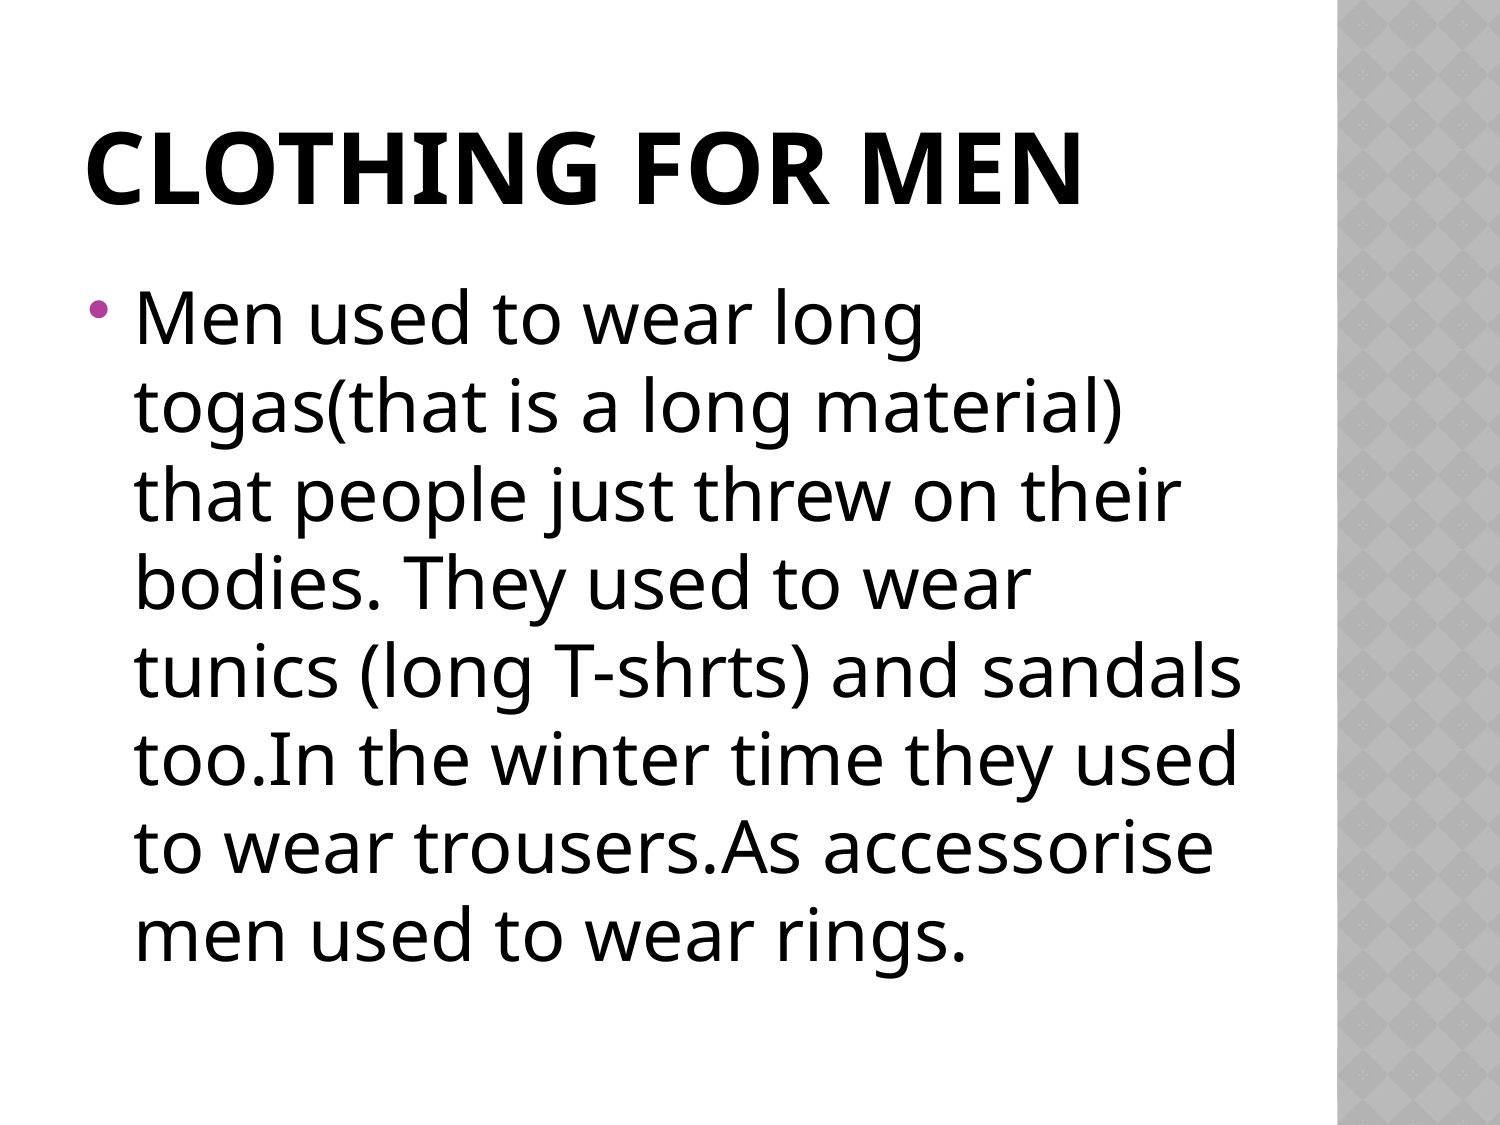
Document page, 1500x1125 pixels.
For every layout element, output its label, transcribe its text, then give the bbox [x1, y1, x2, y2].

title Clothing for mEn [75, 37, 1263, 225]
list Men used to wear long togas(that is a long material) that people just threw on their bodies. They used to wear tunics (long T-shrts) and sandals too.In the winter time they used to wear trousers.As accessorise men used to wear rings. [75, 264, 1263, 1059]
